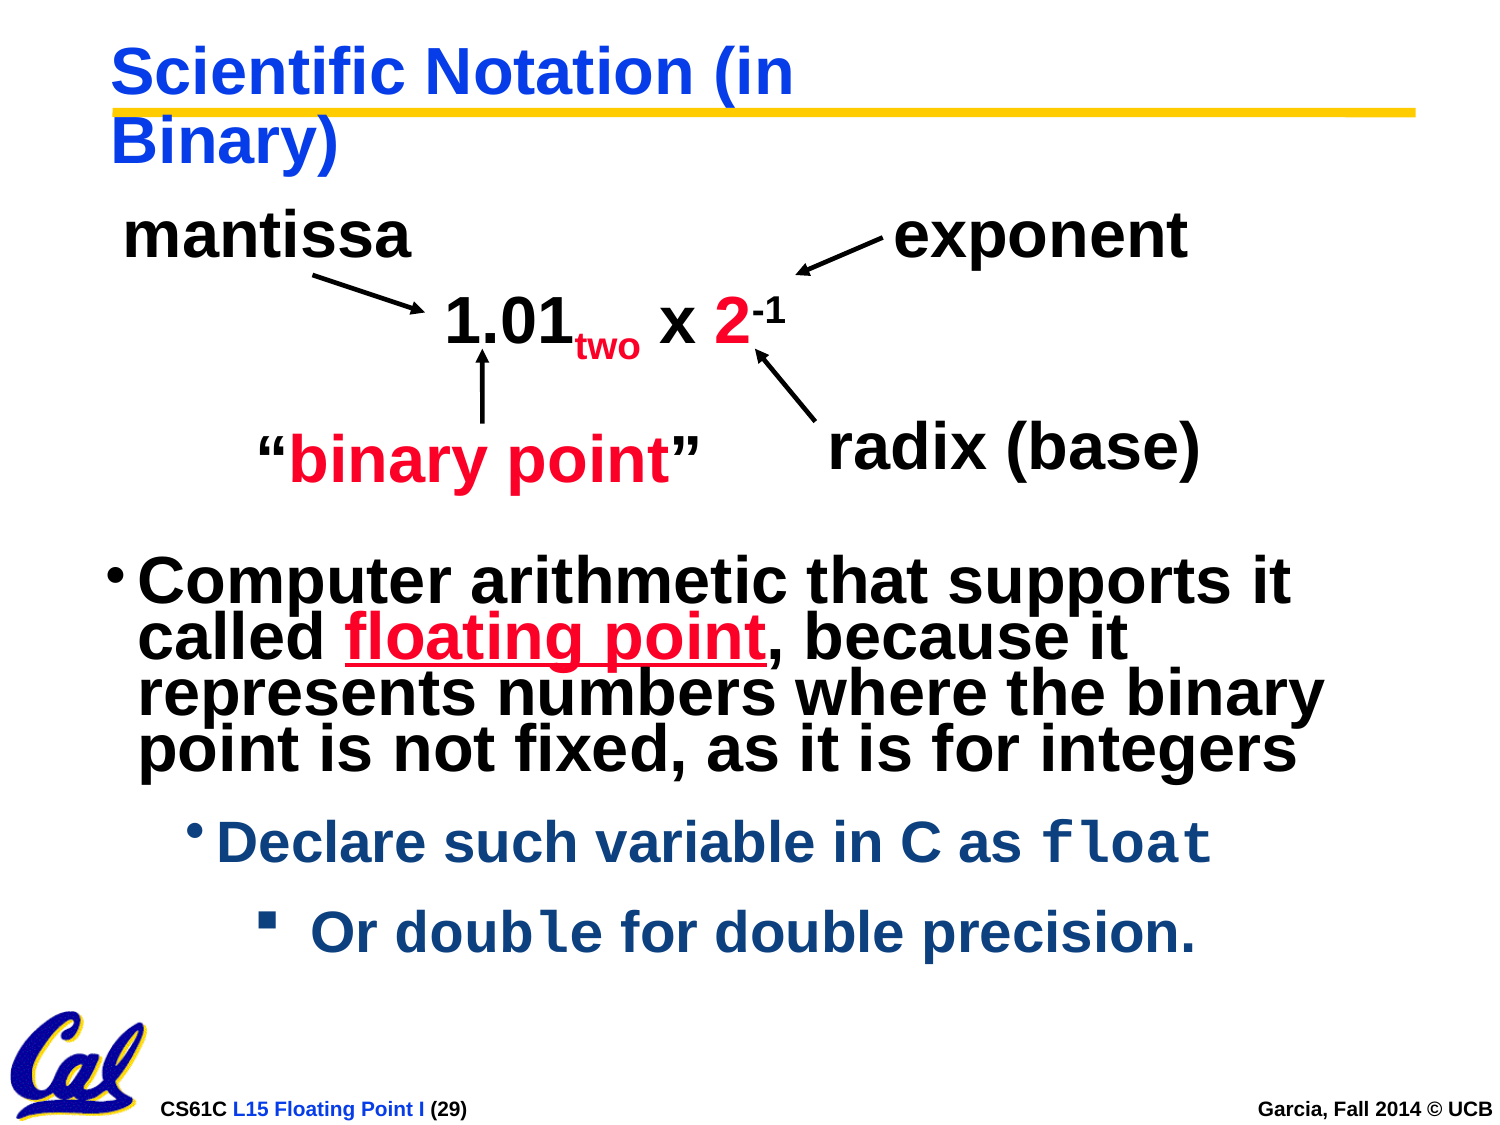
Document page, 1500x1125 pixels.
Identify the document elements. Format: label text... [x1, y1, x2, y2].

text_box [795, 135, 1201, 276]
title Scientific Notation (in Binary) [99, 34, 1054, 113]
picture [10, 1011, 150, 1121]
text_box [0, 137, 426, 313]
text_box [244, 348, 715, 501]
list Computer arithmetic that supports it called floating point, because it represents numbers where the binary point is not fixed, as it is for integers Declare such variable in C as float Or double for double precision. [93, 554, 1457, 992]
text_box 1.01two x 2-1 [434, 277, 797, 363]
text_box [754, 348, 1213, 488]
